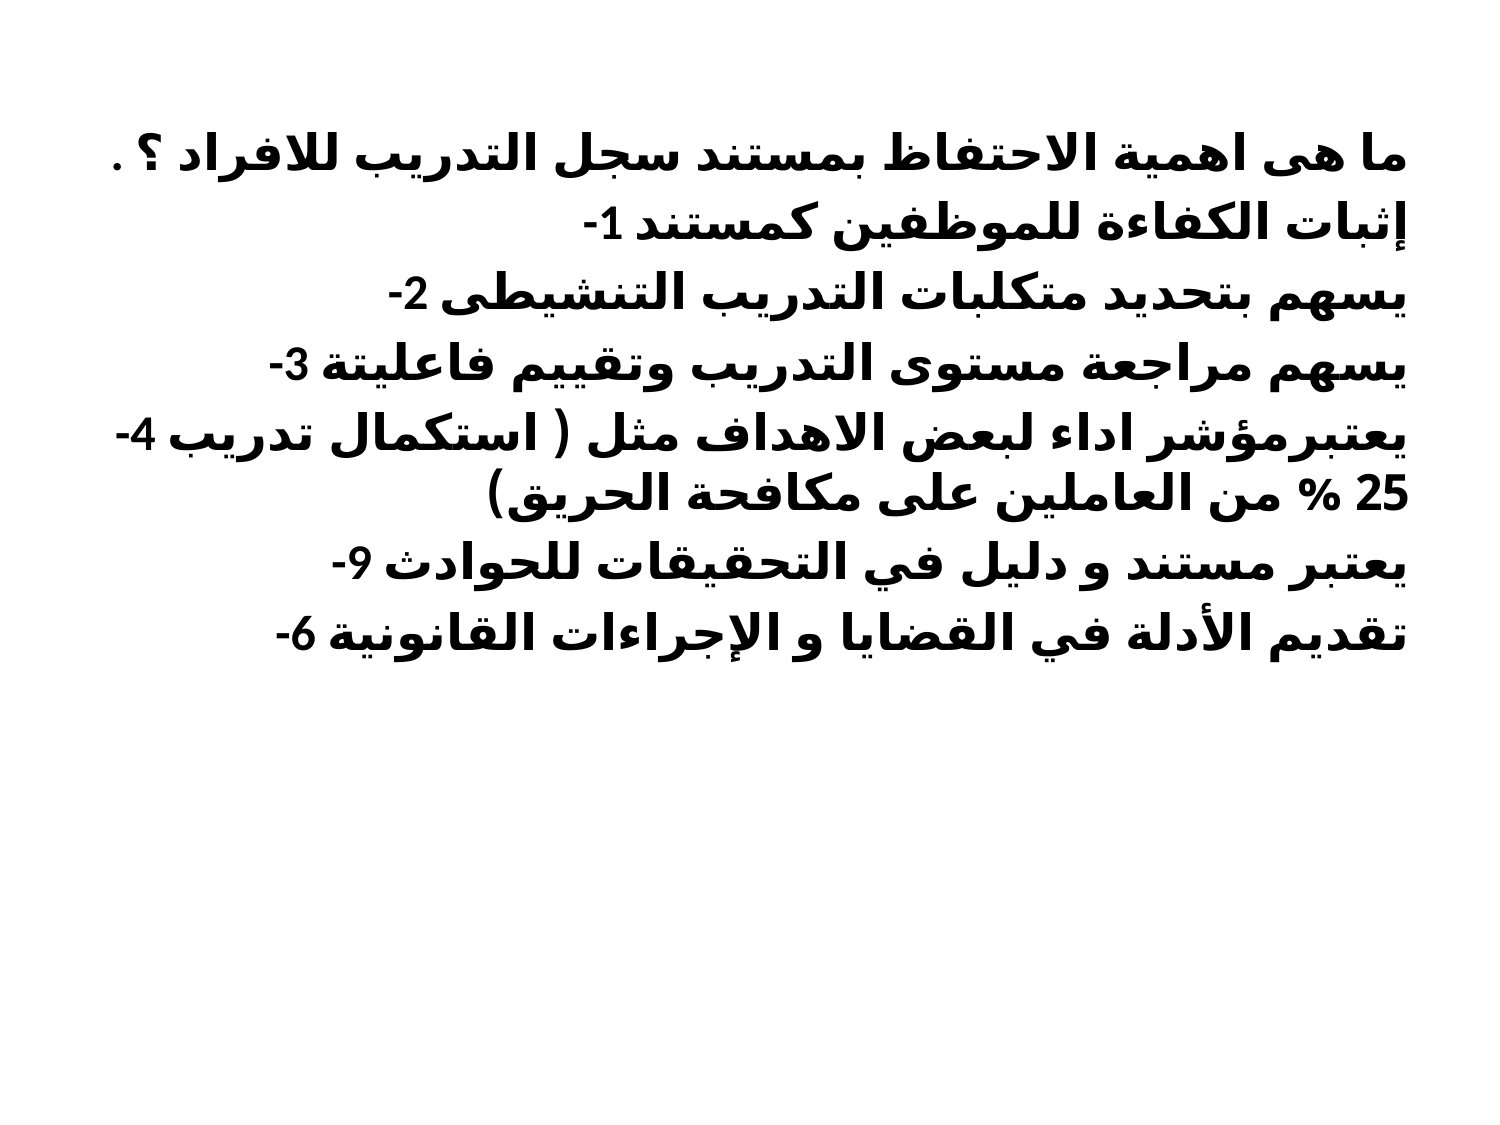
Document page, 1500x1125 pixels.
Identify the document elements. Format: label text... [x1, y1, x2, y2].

list . ما ھى اھمیة الاحتفاظ بمستند سجل التدریب للافراد ؟ -1 إثبات الكفاءة للموظفین كمستند -2 یسھم بتحدید متكلبات التدریب التنشیطى -3 یسھم مراجعة مستوى التدریب وتقییم فاعلیتة -4 یعتبرمؤشر اداء لبعض الاھداف مثل ( استكمال تدریب 25 % من العاملین على مكافحة الحریق) -9 یعتبر مستند و دلیل في التحقیقات للحوادث -6 تقدیم الأدلة في القضایا و الإجراءات القانونیة [75, 112, 1425, 1005]
